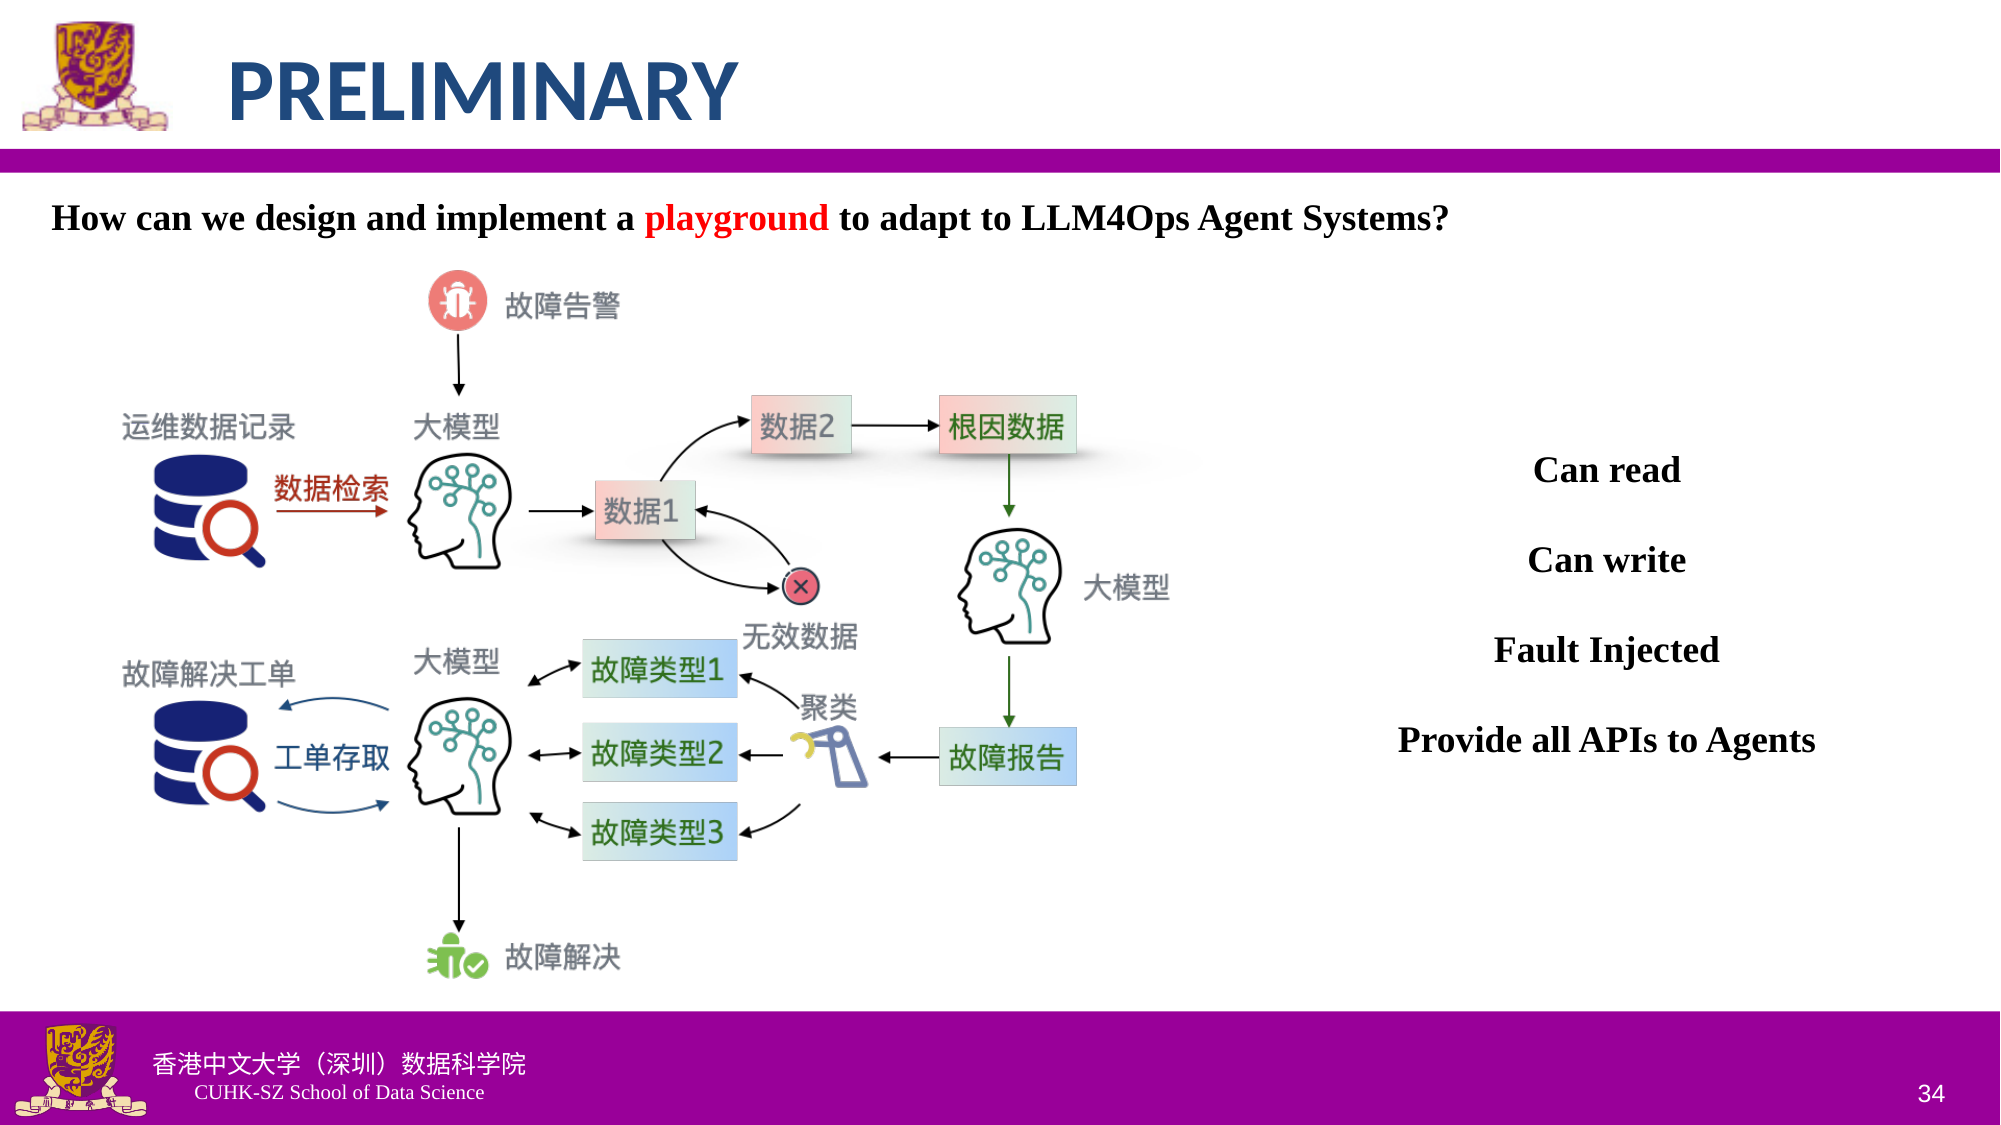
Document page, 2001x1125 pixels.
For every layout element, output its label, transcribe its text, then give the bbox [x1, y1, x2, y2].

picture [111, 266, 1330, 988]
picture [14, 1023, 149, 1117]
picture [21, 20, 173, 131]
title Preliminary [212, 23, 1898, 138]
text_box How can we design and implement a playground to adapt to LLM4Ops Agent Systems? [36, 185, 1824, 246]
slide_number 34 [1493, 1070, 1961, 1125]
text_box Can read Can write Fault Injected Provide all APIs to Agents [1334, 437, 1949, 767]
